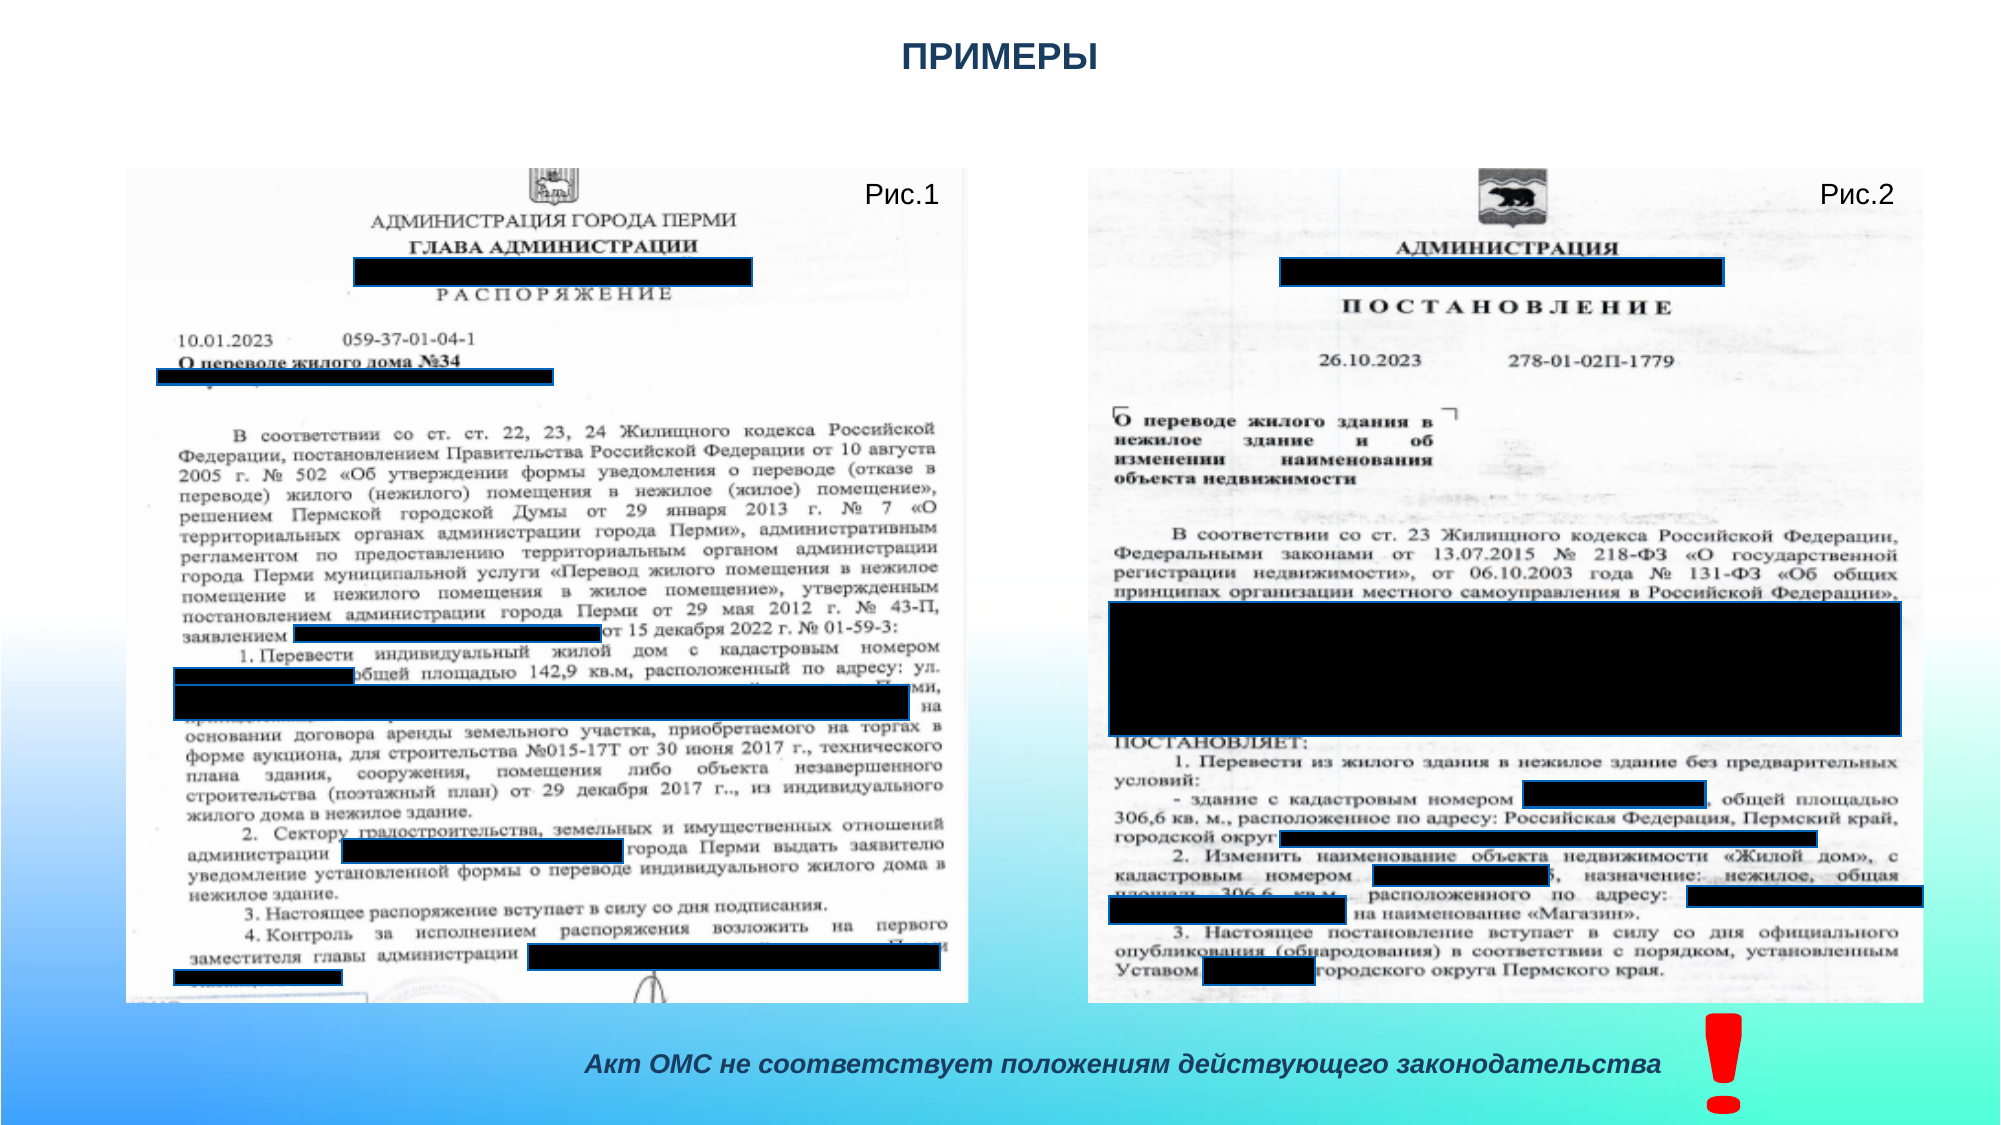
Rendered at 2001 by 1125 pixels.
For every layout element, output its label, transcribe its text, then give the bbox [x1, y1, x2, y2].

text_box ПРИМЕРЫ [126, 24, 1874, 85]
picture [0, 119, 2000, 1125]
